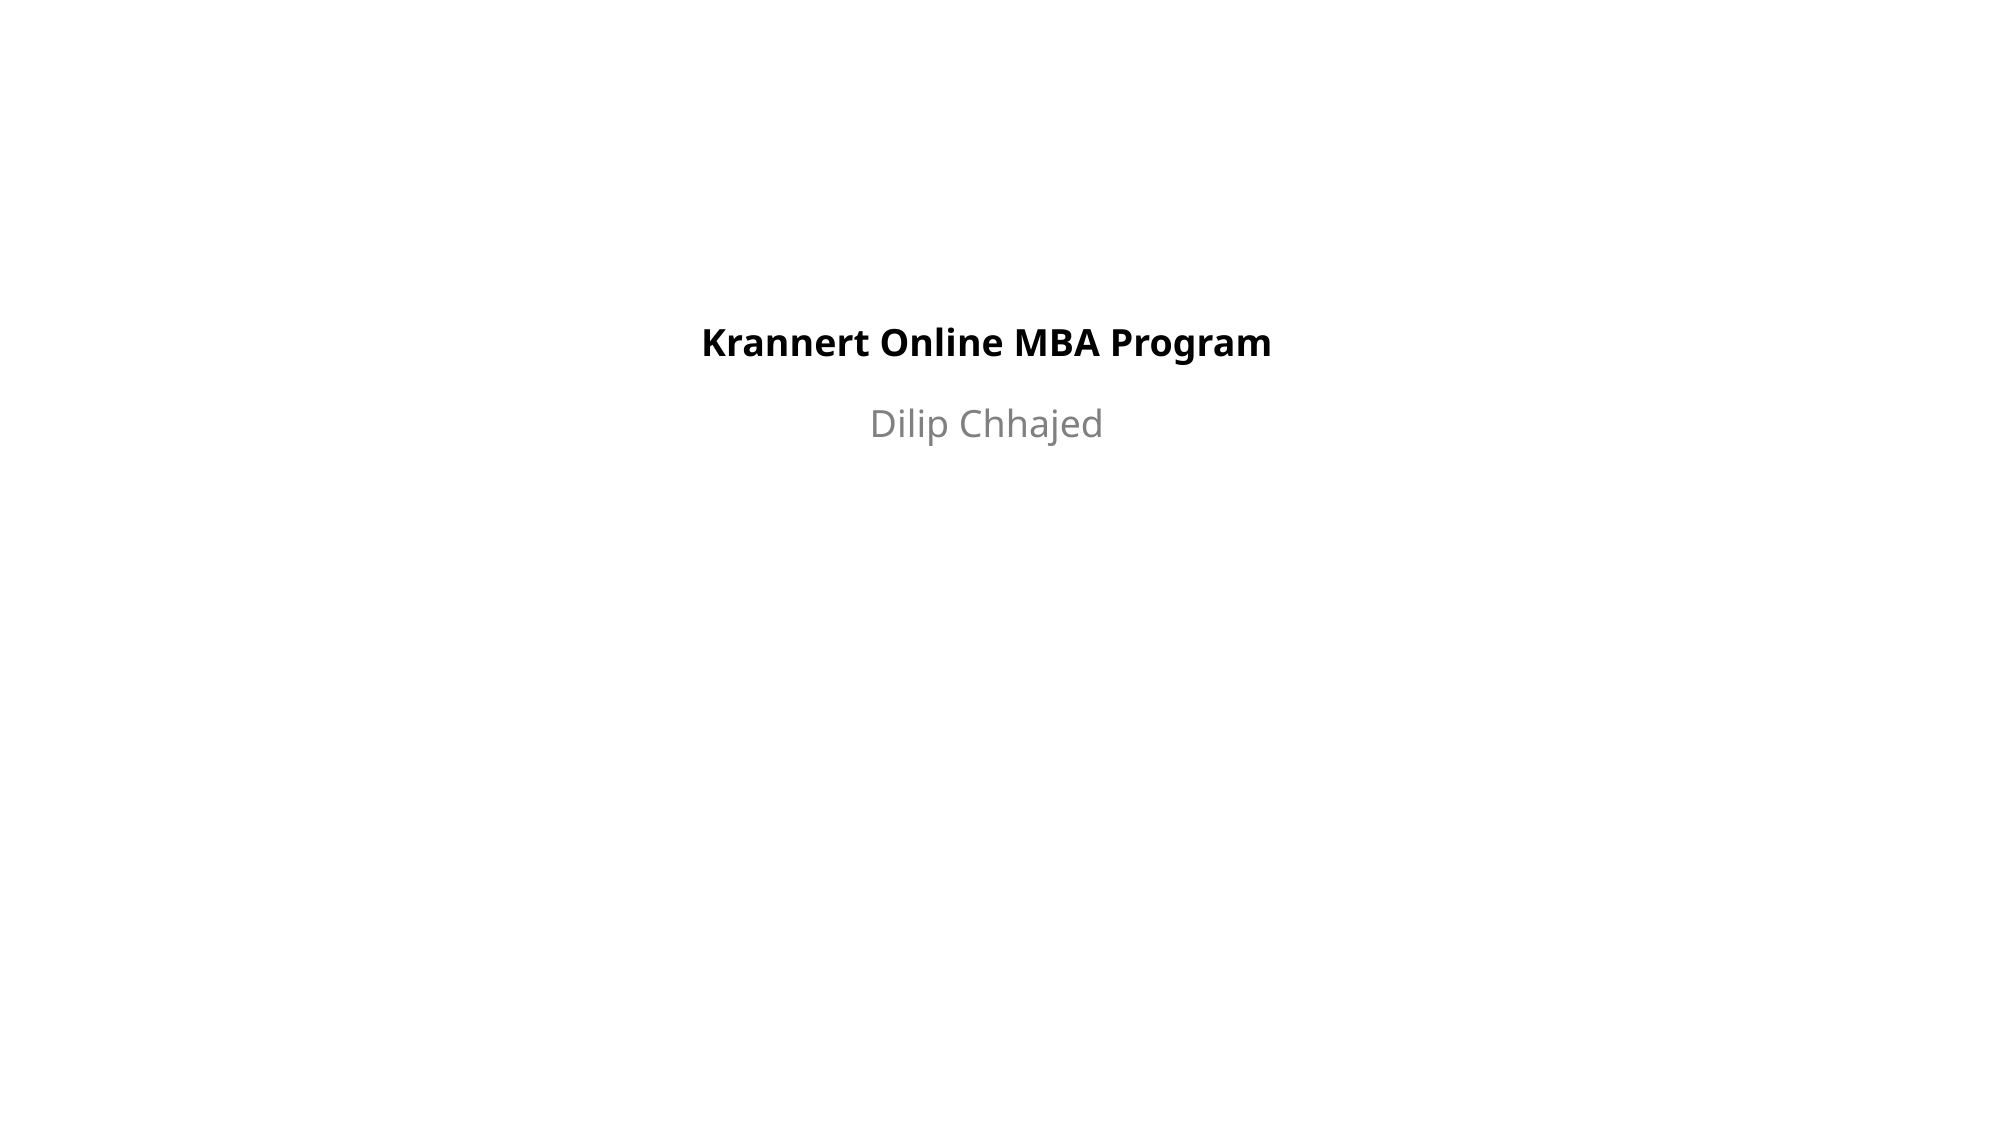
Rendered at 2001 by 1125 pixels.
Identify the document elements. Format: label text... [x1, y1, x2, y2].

title Krannert Online MBA Program Dilip Chhajed [349, 312, 1625, 539]
